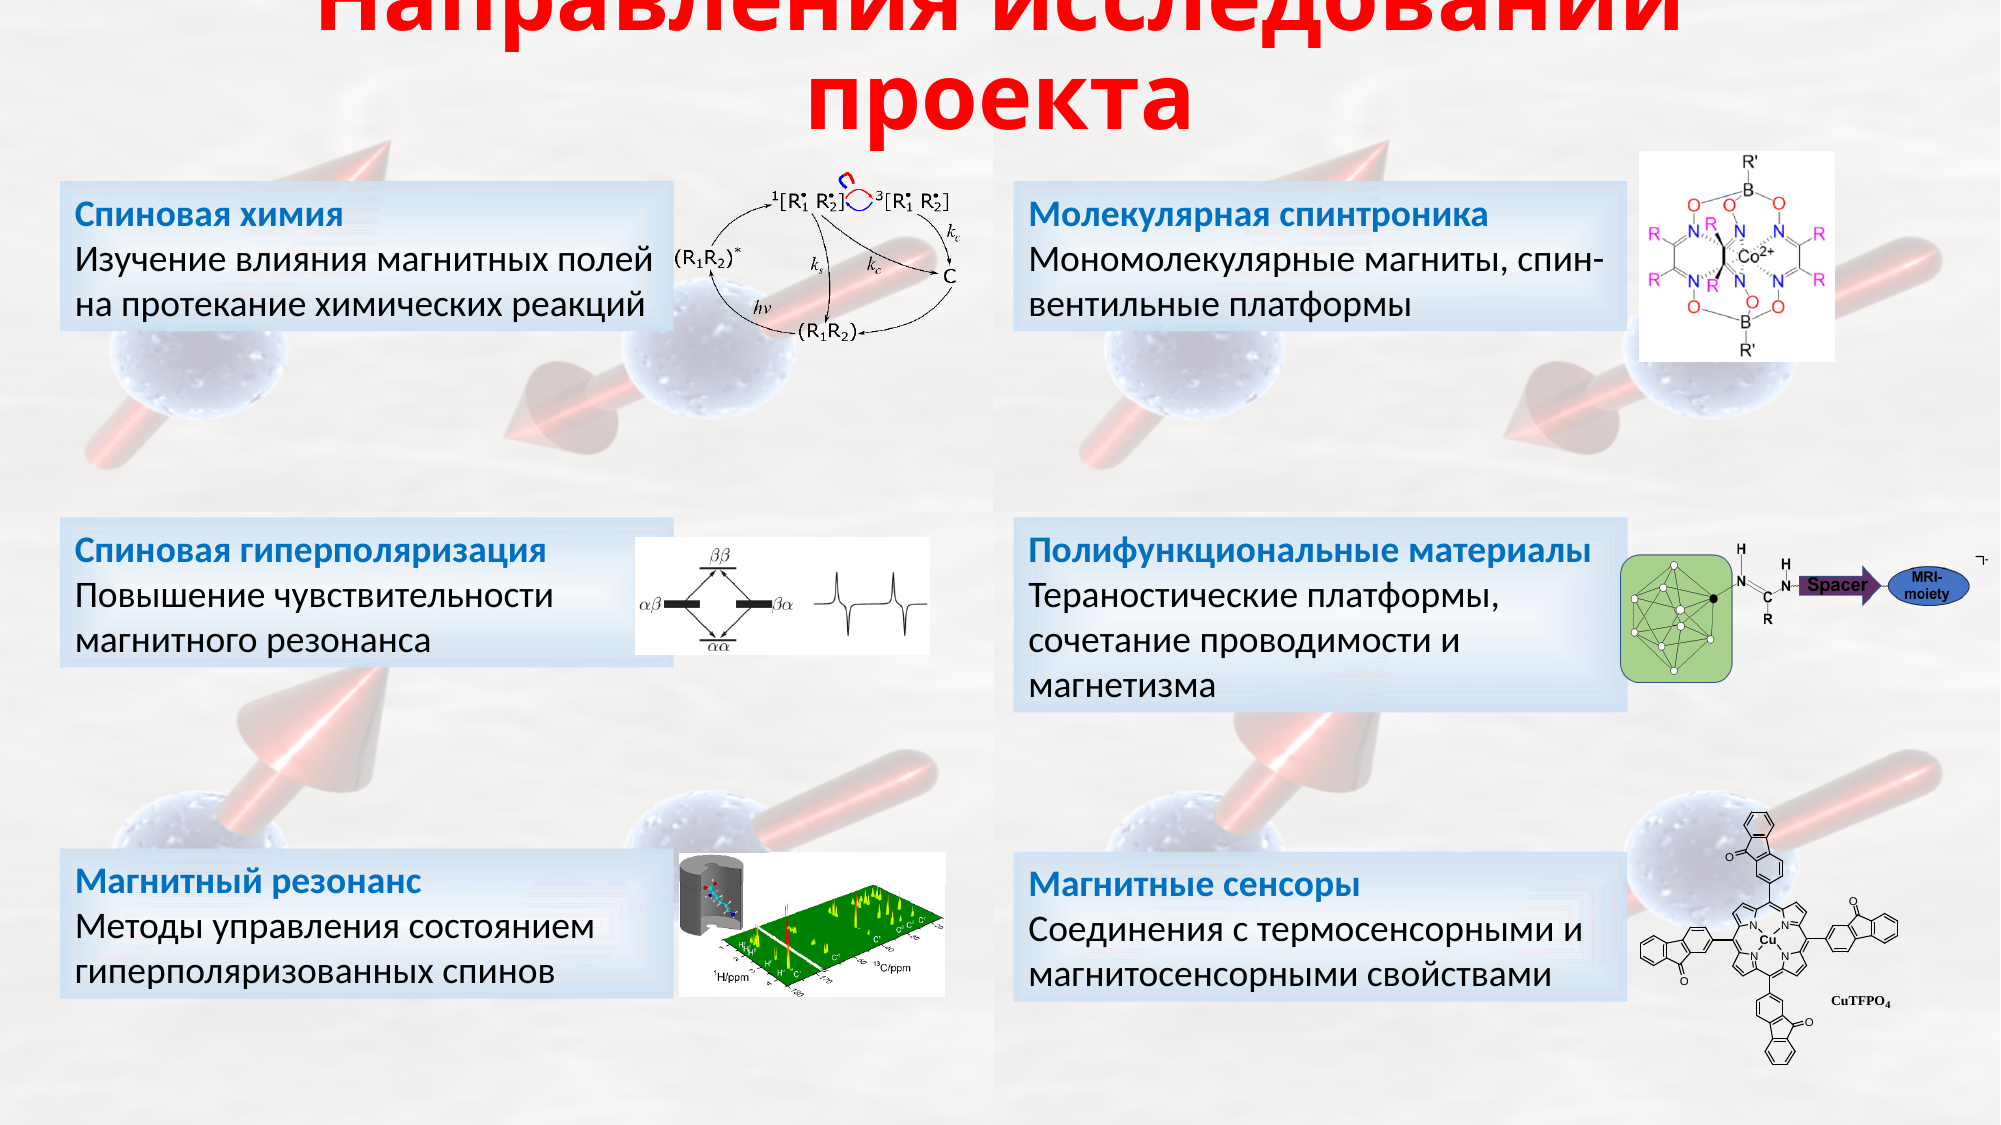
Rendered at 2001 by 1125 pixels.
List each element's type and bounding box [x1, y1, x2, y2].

text_box [679, 853, 945, 997]
text_box [0, 0, 2000, 1125]
picture [675, 172, 960, 341]
picture [635, 537, 930, 655]
picture [1620, 540, 1990, 683]
picture [1639, 151, 1835, 362]
text_box [1638, 810, 1901, 1072]
